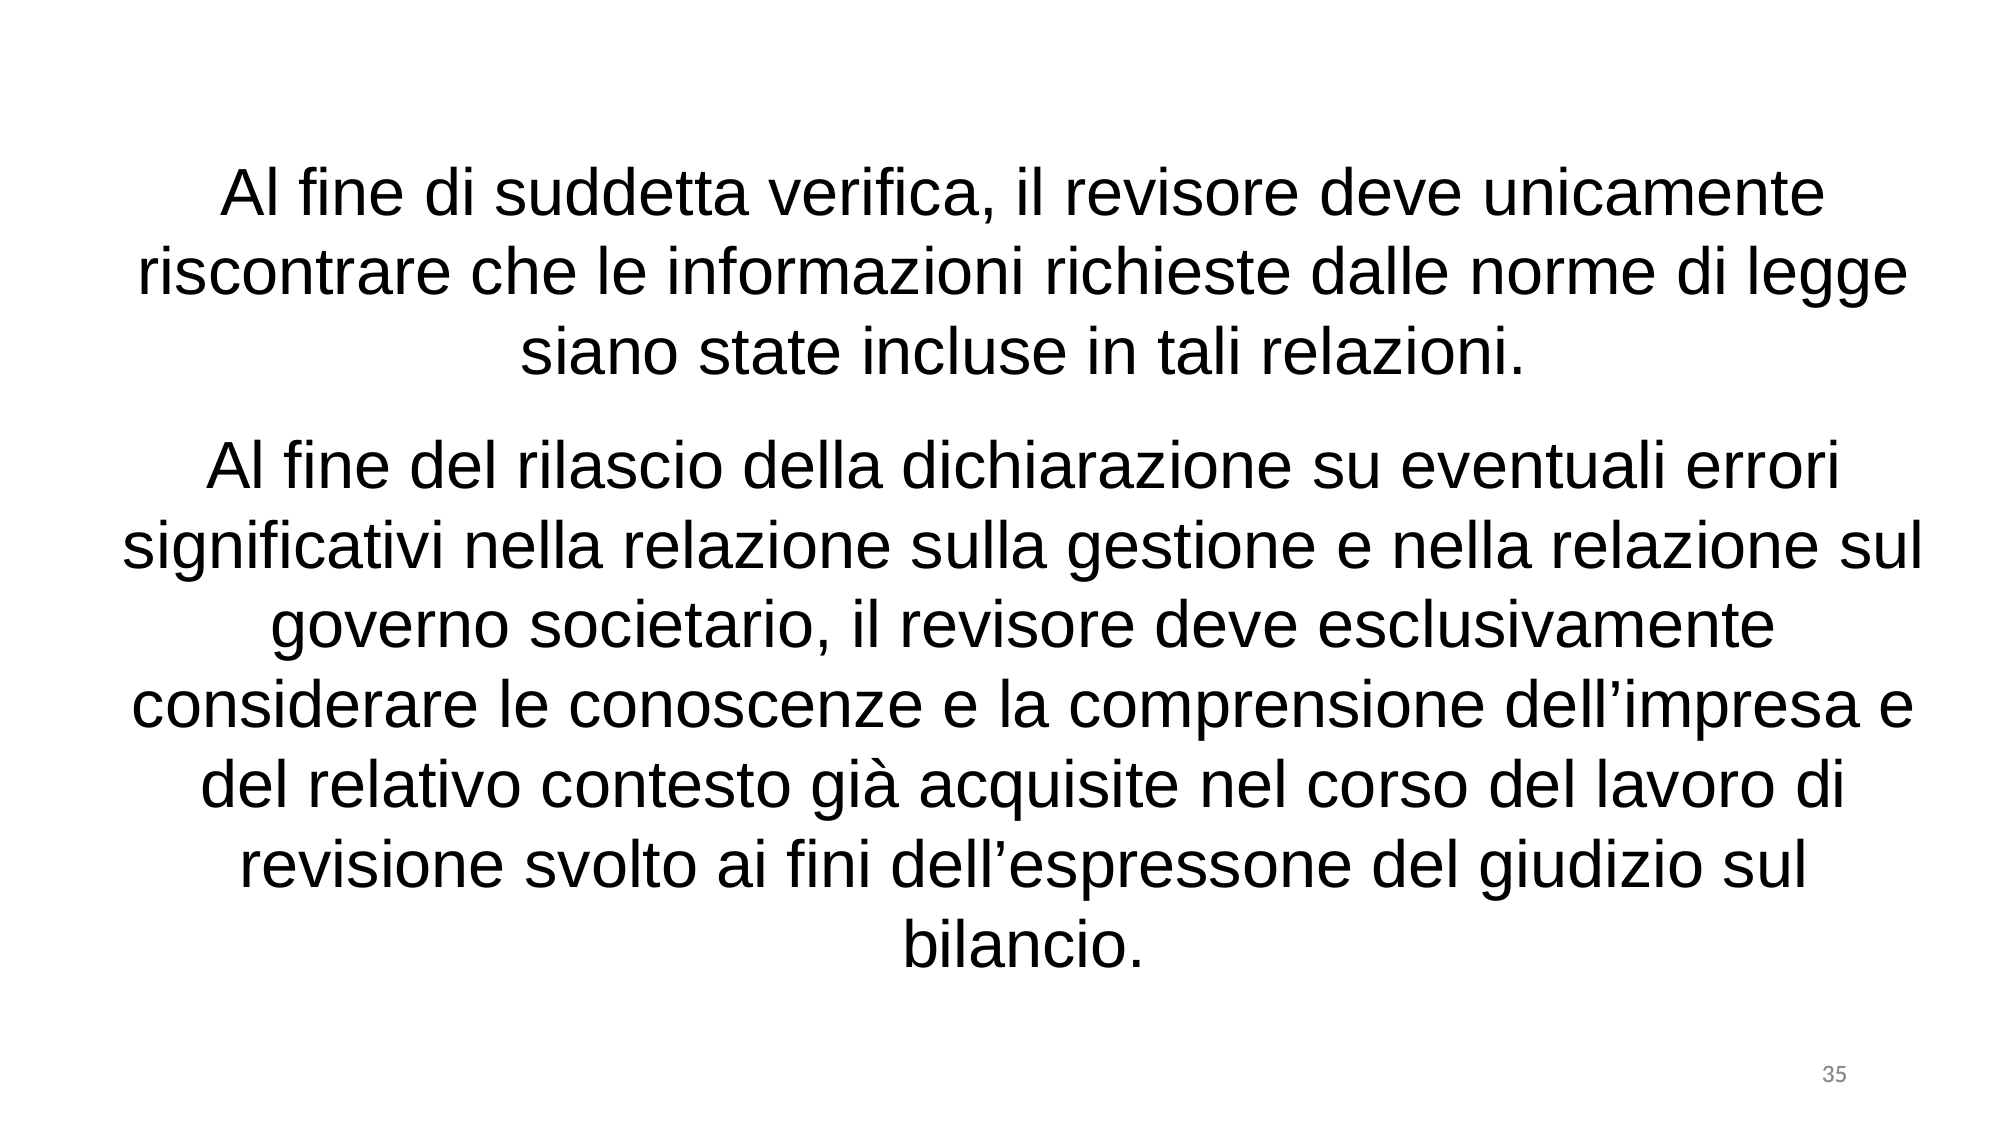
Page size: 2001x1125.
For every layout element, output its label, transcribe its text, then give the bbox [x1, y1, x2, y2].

text_box 35 [1412, 1042, 1863, 1103]
text_box Al fine di suddetta verifica, il revisore deve unicamente riscontrare che le informazioni richieste dalle norme di legge siano state incluse in tali relazioni. Al fine del rilascio della dichiarazione su eventuali errori significativi nella relazione sulla gestione e nella relazione sul governo societario, il revisore deve esclusivamente considerare le conoscenze e la comprensione dell’impresa e del relativo contesto già acquisite nel corso del lavoro di revisione svolto ai fini dell’espressone del giudizio sul bilancio. [96, 140, 1953, 989]
